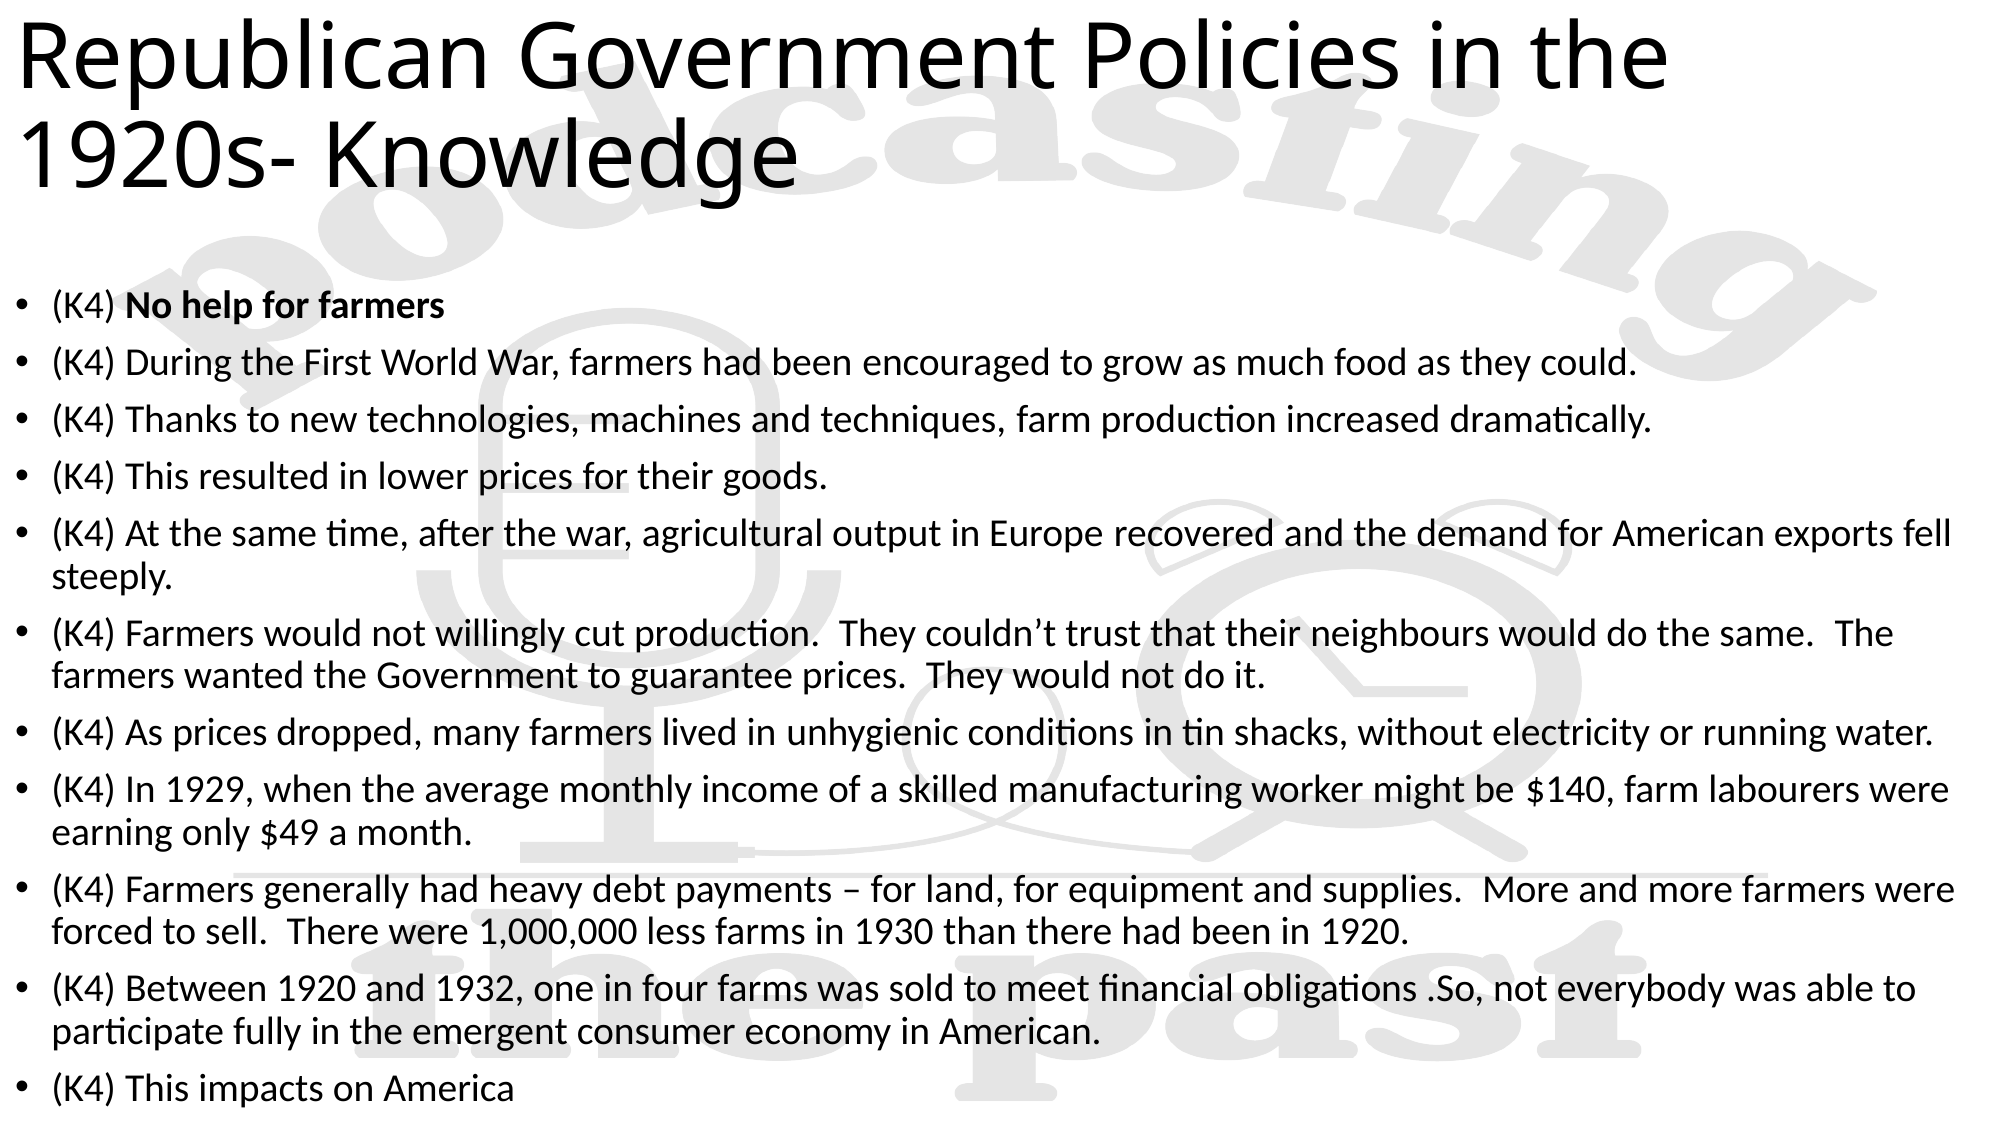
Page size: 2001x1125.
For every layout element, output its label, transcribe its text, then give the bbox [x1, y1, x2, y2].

list (K4) No help for farmers (K4) During the First World War, farmers had been encouraged to grow as much food as they could. ​​ (K4) Thanks to new technologies, machines and techniques, farm production increased dramatically. ​ (K4) This resulted in lower prices for their goods. ​ (K4) At the same time, after the war, agricultural output in Europe recovered and the demand for American exports fell steeply. ​​ (K4) Farmers would not willingly cut production. They couldn’t trust that their neighbours would do the same. The farmers wanted the Government to guarantee prices. They would not do it. ​ (K4) As prices dropped, many farmers lived in unhygienic conditions in tin shacks, without electricity or running water. ​ (K4) In 1929, when the average monthly income of a skilled manufacturing worker might be $140, farm labourers were earning only $49 a month.​ (K4) Farmers generally had heavy debt payments – for land, for equipment and supplies. More and more farmers were forced to sell. There were 1,000,000 less farms in 1930 than there had been in 1920. ​​ (K4) Between 1920 and 1932, one in four farms was sold to meet financial obligations .So, not everybody was able to participate fully in the emergent consumer economy in American. ​ (K4) This impacts on America​ [0, 277, 2000, 1125]
title Republican Government Policies in the 1920s- Knowledge [0, 0, 1725, 218]
